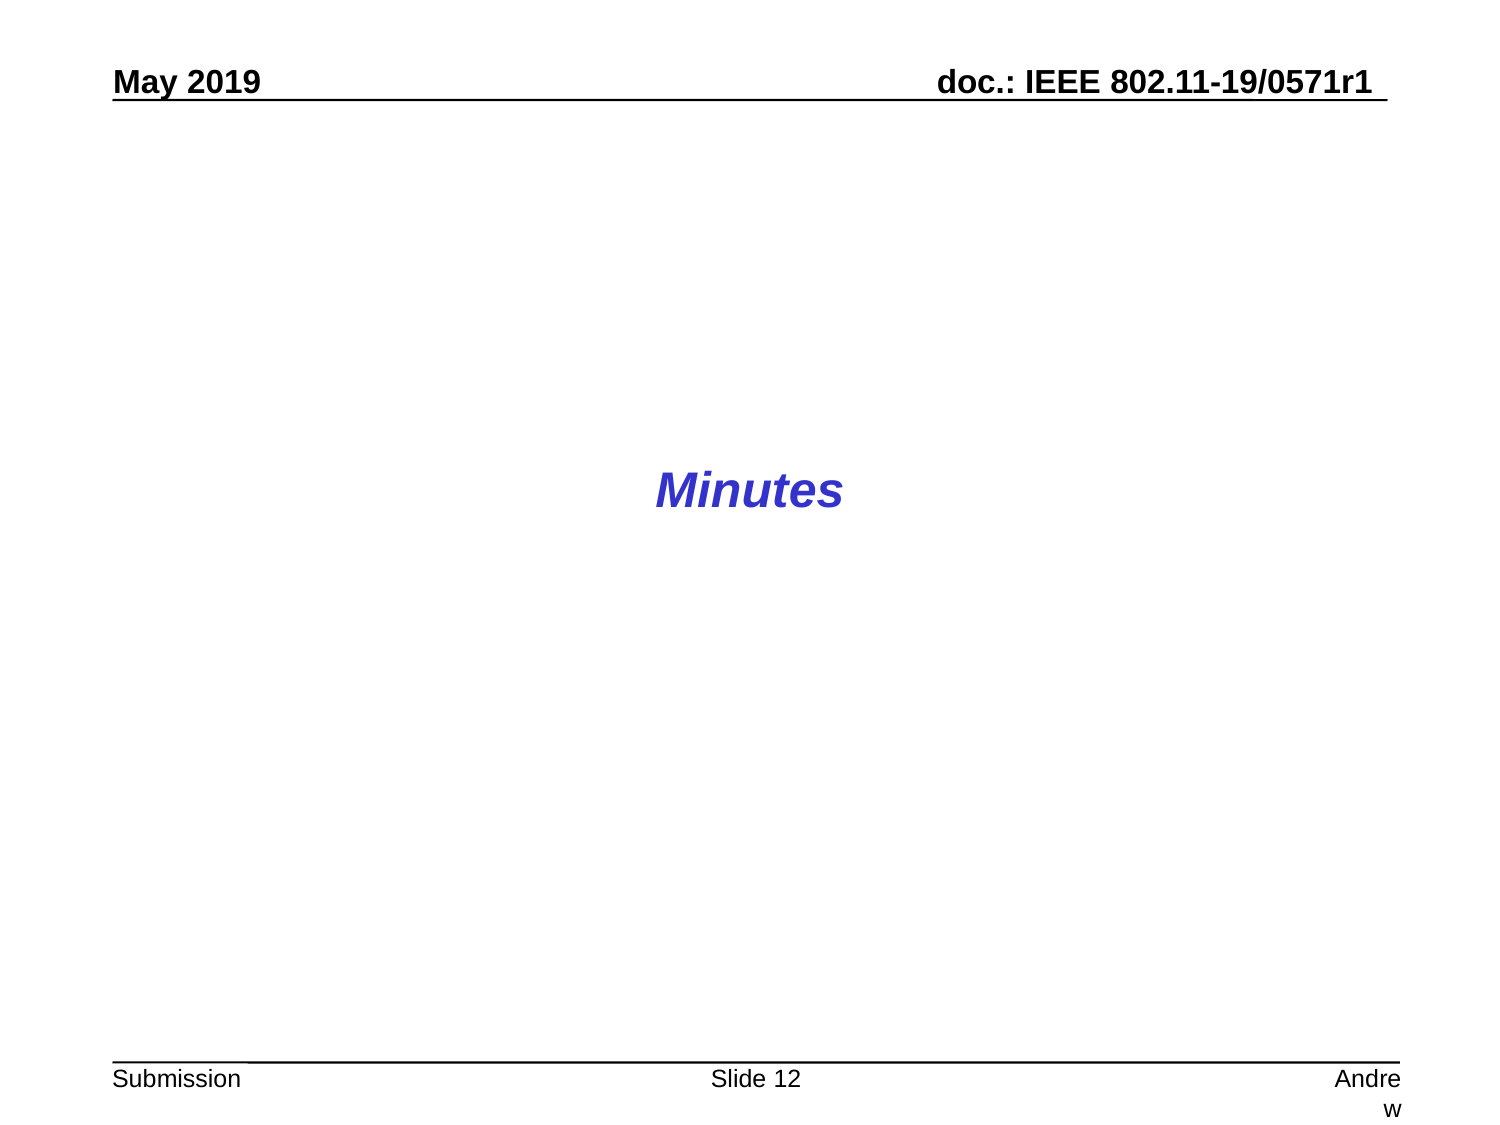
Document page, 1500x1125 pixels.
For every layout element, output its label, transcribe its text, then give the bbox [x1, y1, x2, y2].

list Minutes [112, 324, 1388, 650]
slide_number Slide 12 [709, 1061, 803, 1093]
footer Andrew Myles, Cisco [1320, 1061, 1402, 1093]
